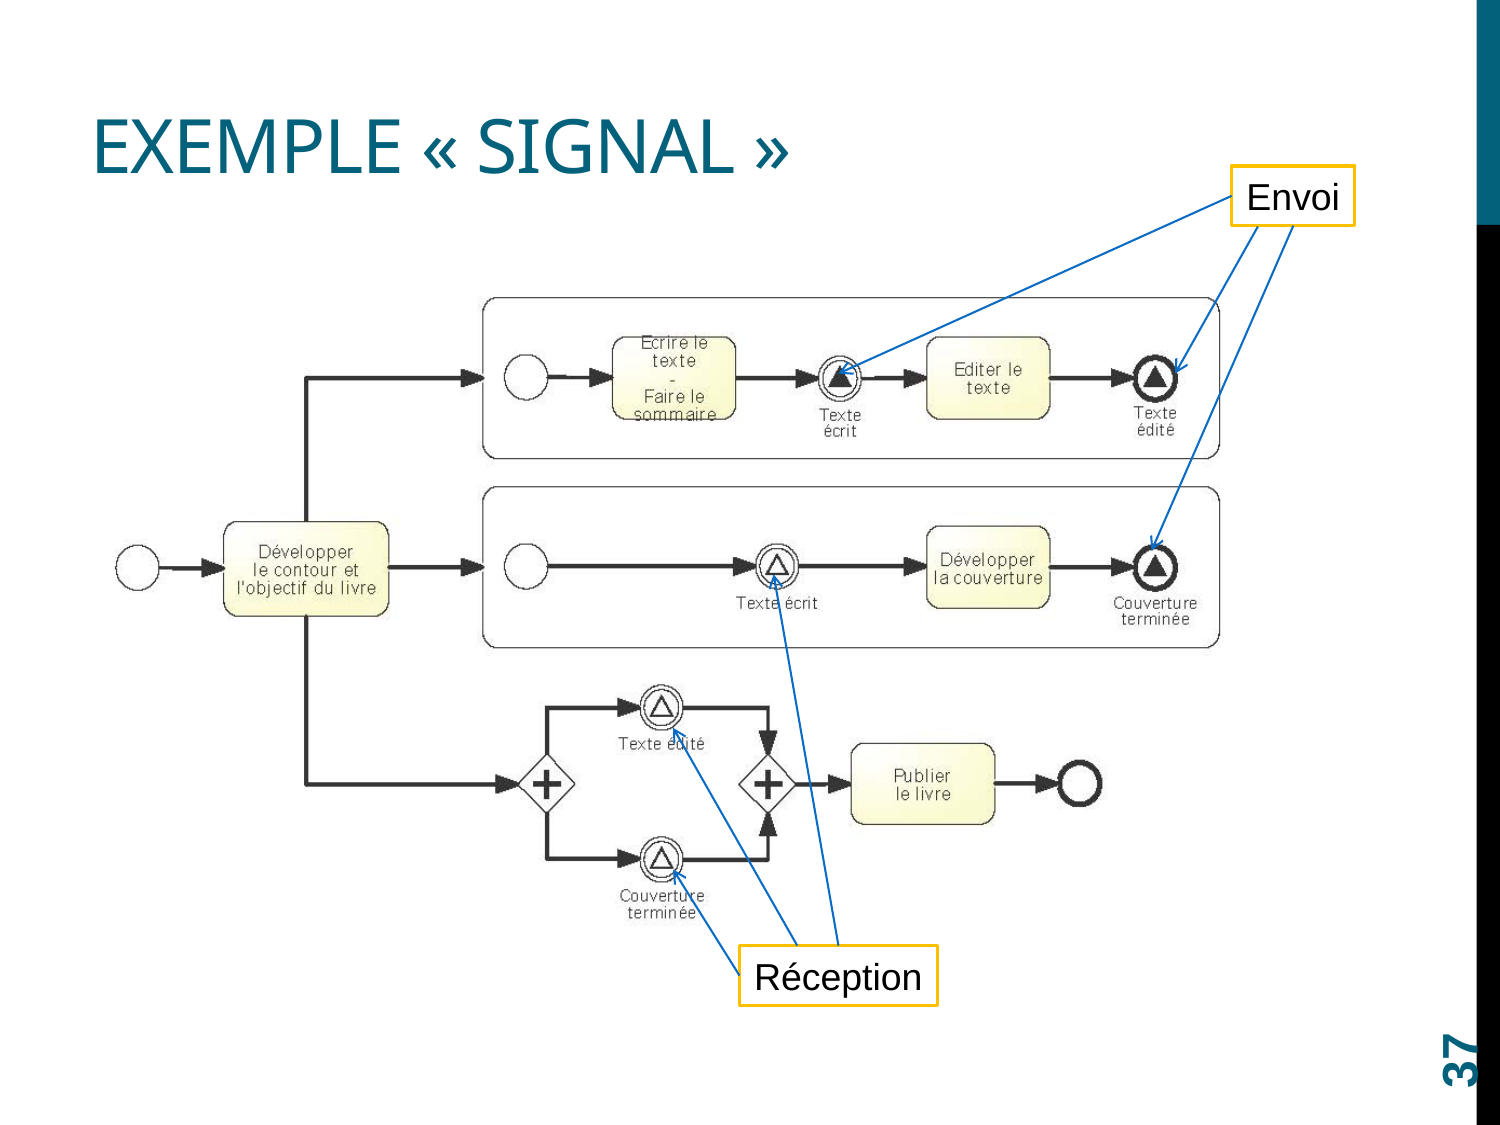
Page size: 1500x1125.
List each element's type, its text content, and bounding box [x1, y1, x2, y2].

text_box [1151, 226, 1294, 552]
title Exemple « signal » [75, 25, 1025, 197]
text_box Envoi [1231, 165, 1355, 226]
slide_number 37 [1427, 887, 1488, 1104]
text_box Réception [739, 946, 938, 1006]
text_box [837, 195, 1232, 374]
picture [87, 278, 1259, 941]
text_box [672, 727, 772, 947]
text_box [672, 947, 739, 977]
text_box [773, 573, 839, 947]
